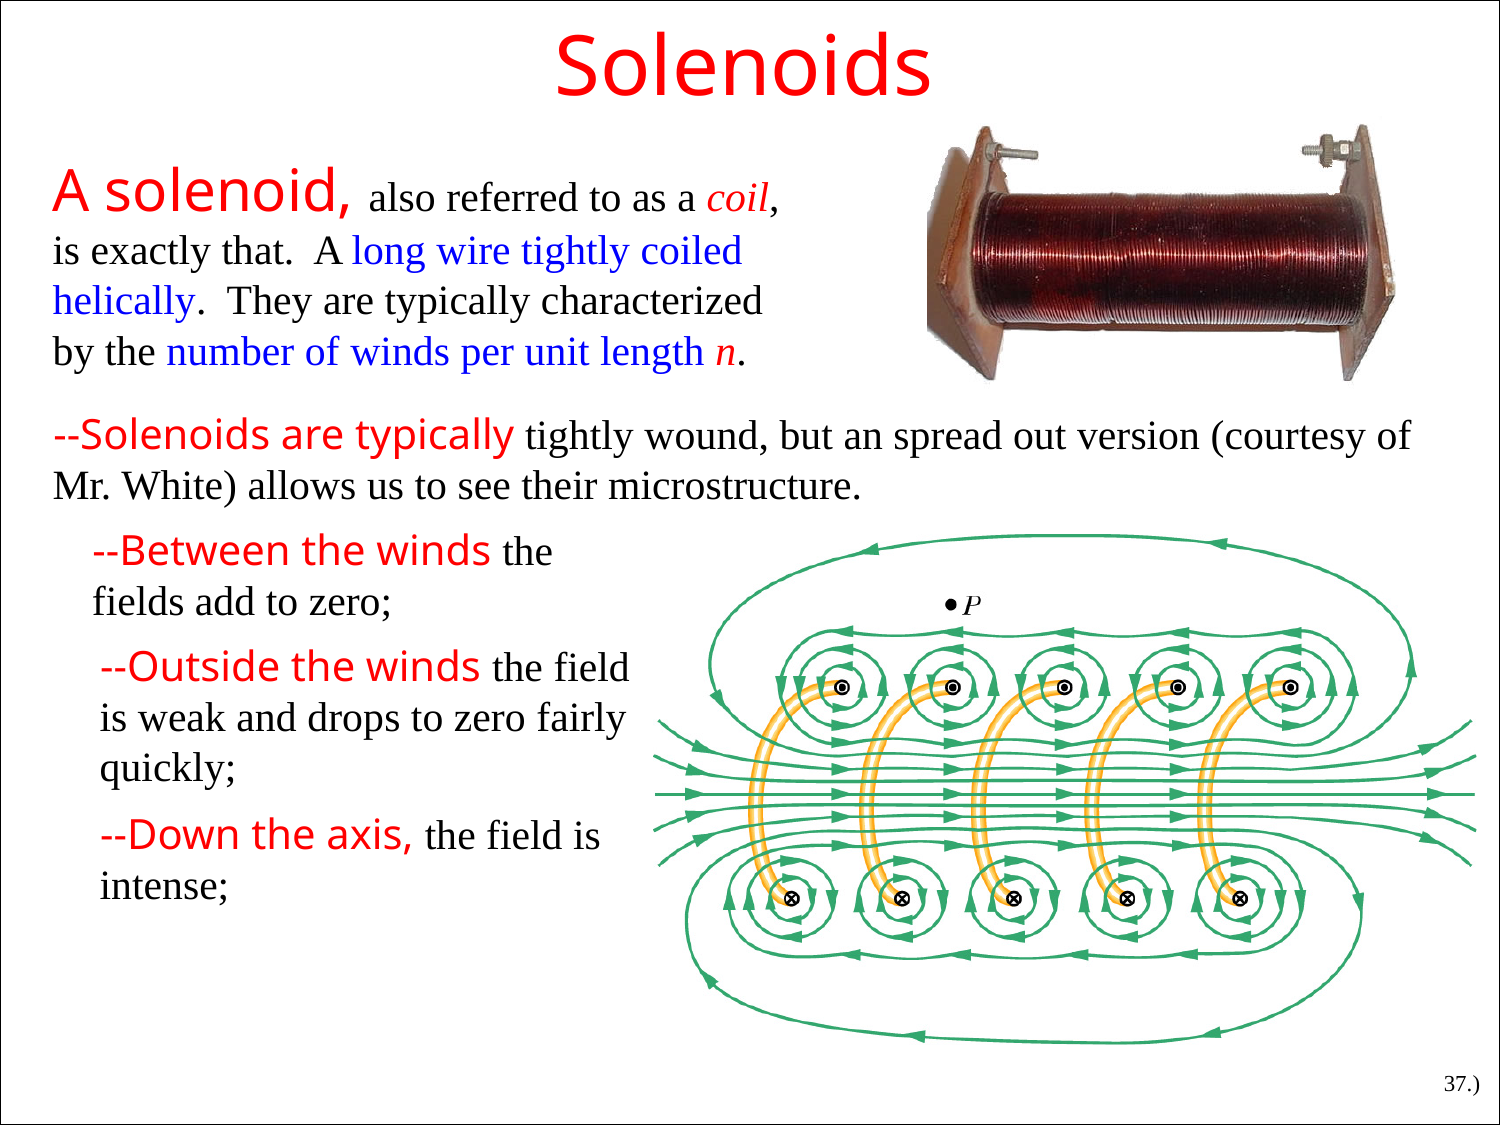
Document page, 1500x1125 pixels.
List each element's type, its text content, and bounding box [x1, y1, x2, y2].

text_box --Between the winds the fields add to zero; [77, 516, 654, 631]
text_box Solenoids [0, 4, 1495, 120]
picture [927, 115, 1402, 401]
text_box A solenoid, also referred to as a coil, is exactly that. A long wire tightly coiled helically. They are typically characterized by the number of winds per unit length n. [37, 145, 819, 381]
text_box --Down the axis, the field is intense; [84, 800, 647, 915]
text_box 37.) [1430, 1061, 1495, 1103]
picture [653, 534, 1477, 1045]
text_box [0, 0, 1500, 1125]
text_box --Outside the winds the field is weak and drops to zero fairly quickly; [84, 632, 647, 798]
text_box --Solenoids are typically tightly wound, but an spread out version (courtesy of Mr. White) allows us to see their microstructure. [37, 400, 1438, 515]
